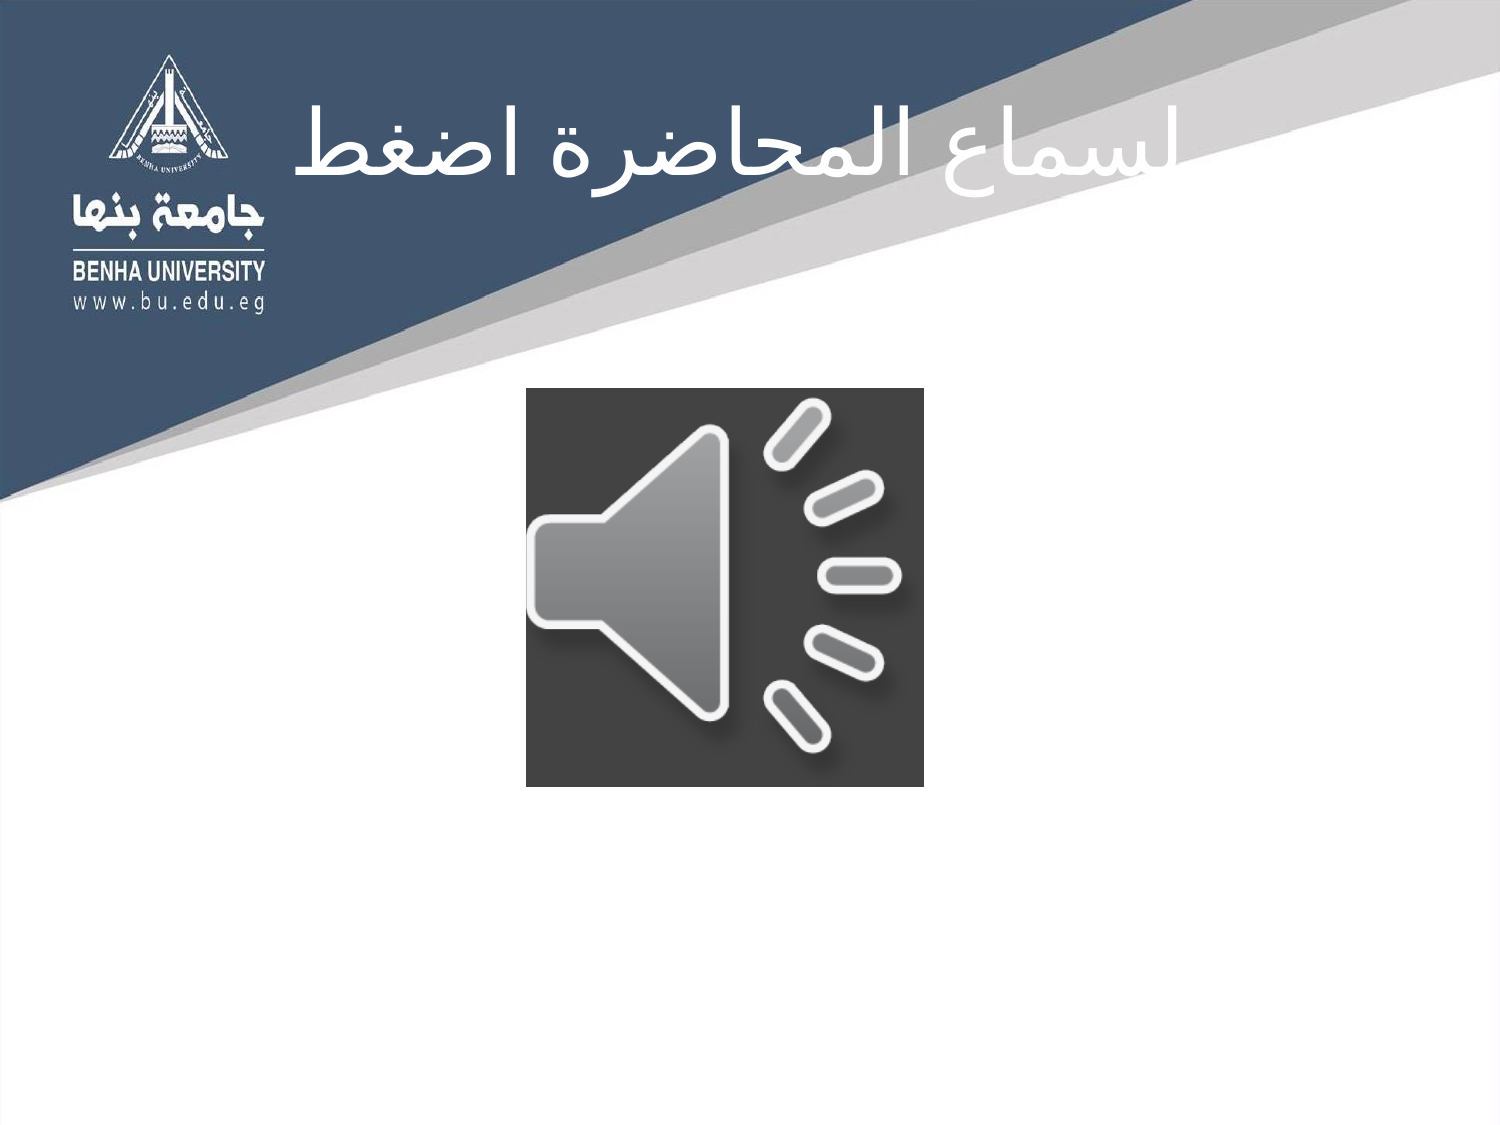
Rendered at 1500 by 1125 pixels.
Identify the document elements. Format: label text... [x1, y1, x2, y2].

picture [0, 0, 1500, 1125]
title لسماع المحاضرة اضغط [75, 45, 1425, 233]
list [524, 387, 926, 788]
